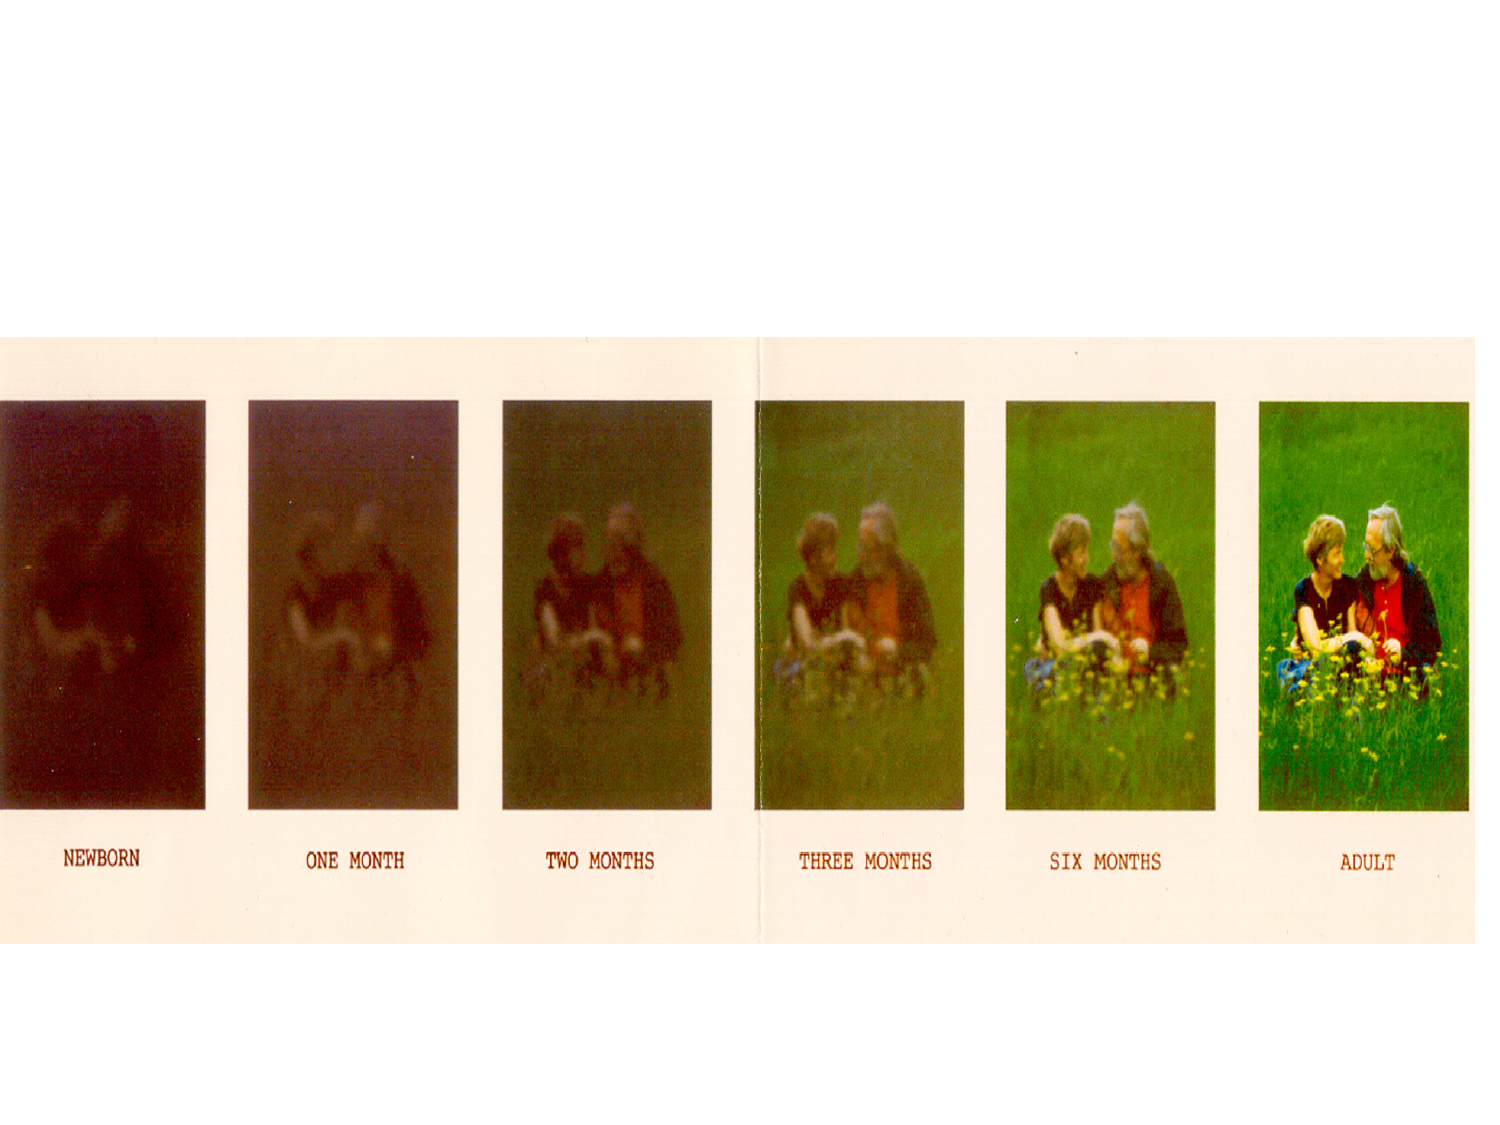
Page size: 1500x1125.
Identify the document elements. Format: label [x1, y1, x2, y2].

picture [0, 337, 1476, 944]
